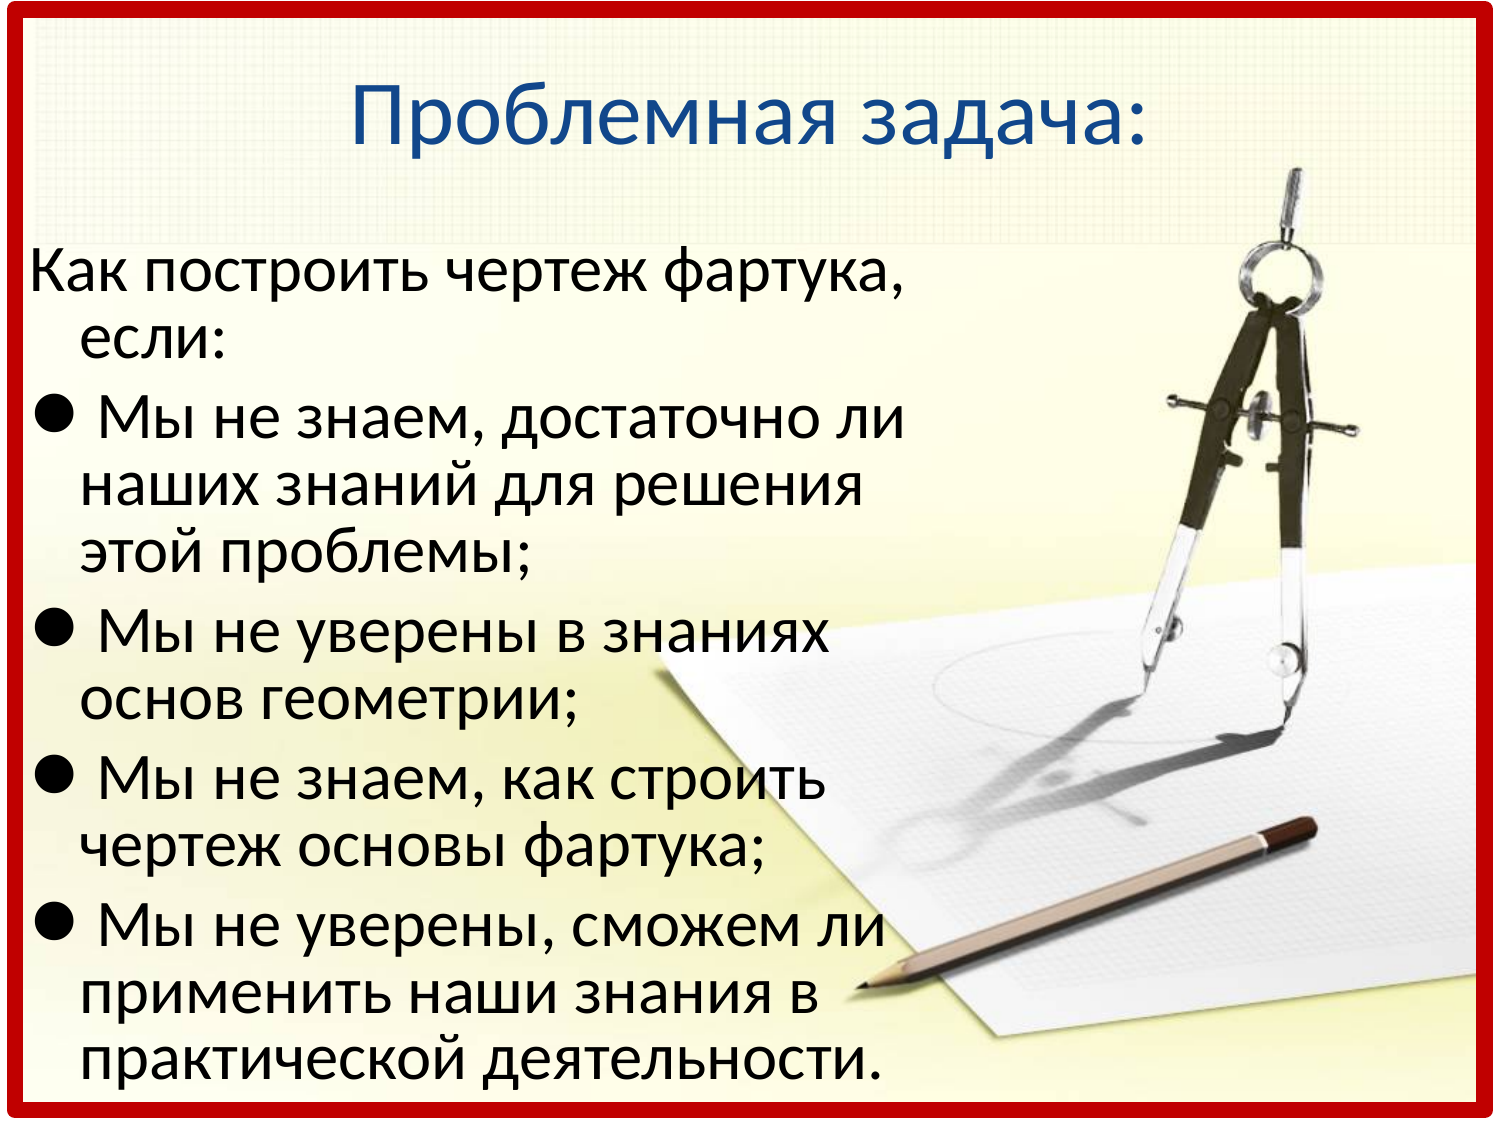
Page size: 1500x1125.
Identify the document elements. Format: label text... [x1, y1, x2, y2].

picture [23, 17, 1477, 1102]
text_box Как построить чертеж фартука, если: Мы не знаем, достаточно ли наших знаний для решения этой проблемы; Мы не уверены в знаниях основ геометрии; Мы не знаем, как строить чертеж основы фартука; Мы не уверены, сможем ли применить наши знания в практической деятельности. [0, 234, 926, 1125]
